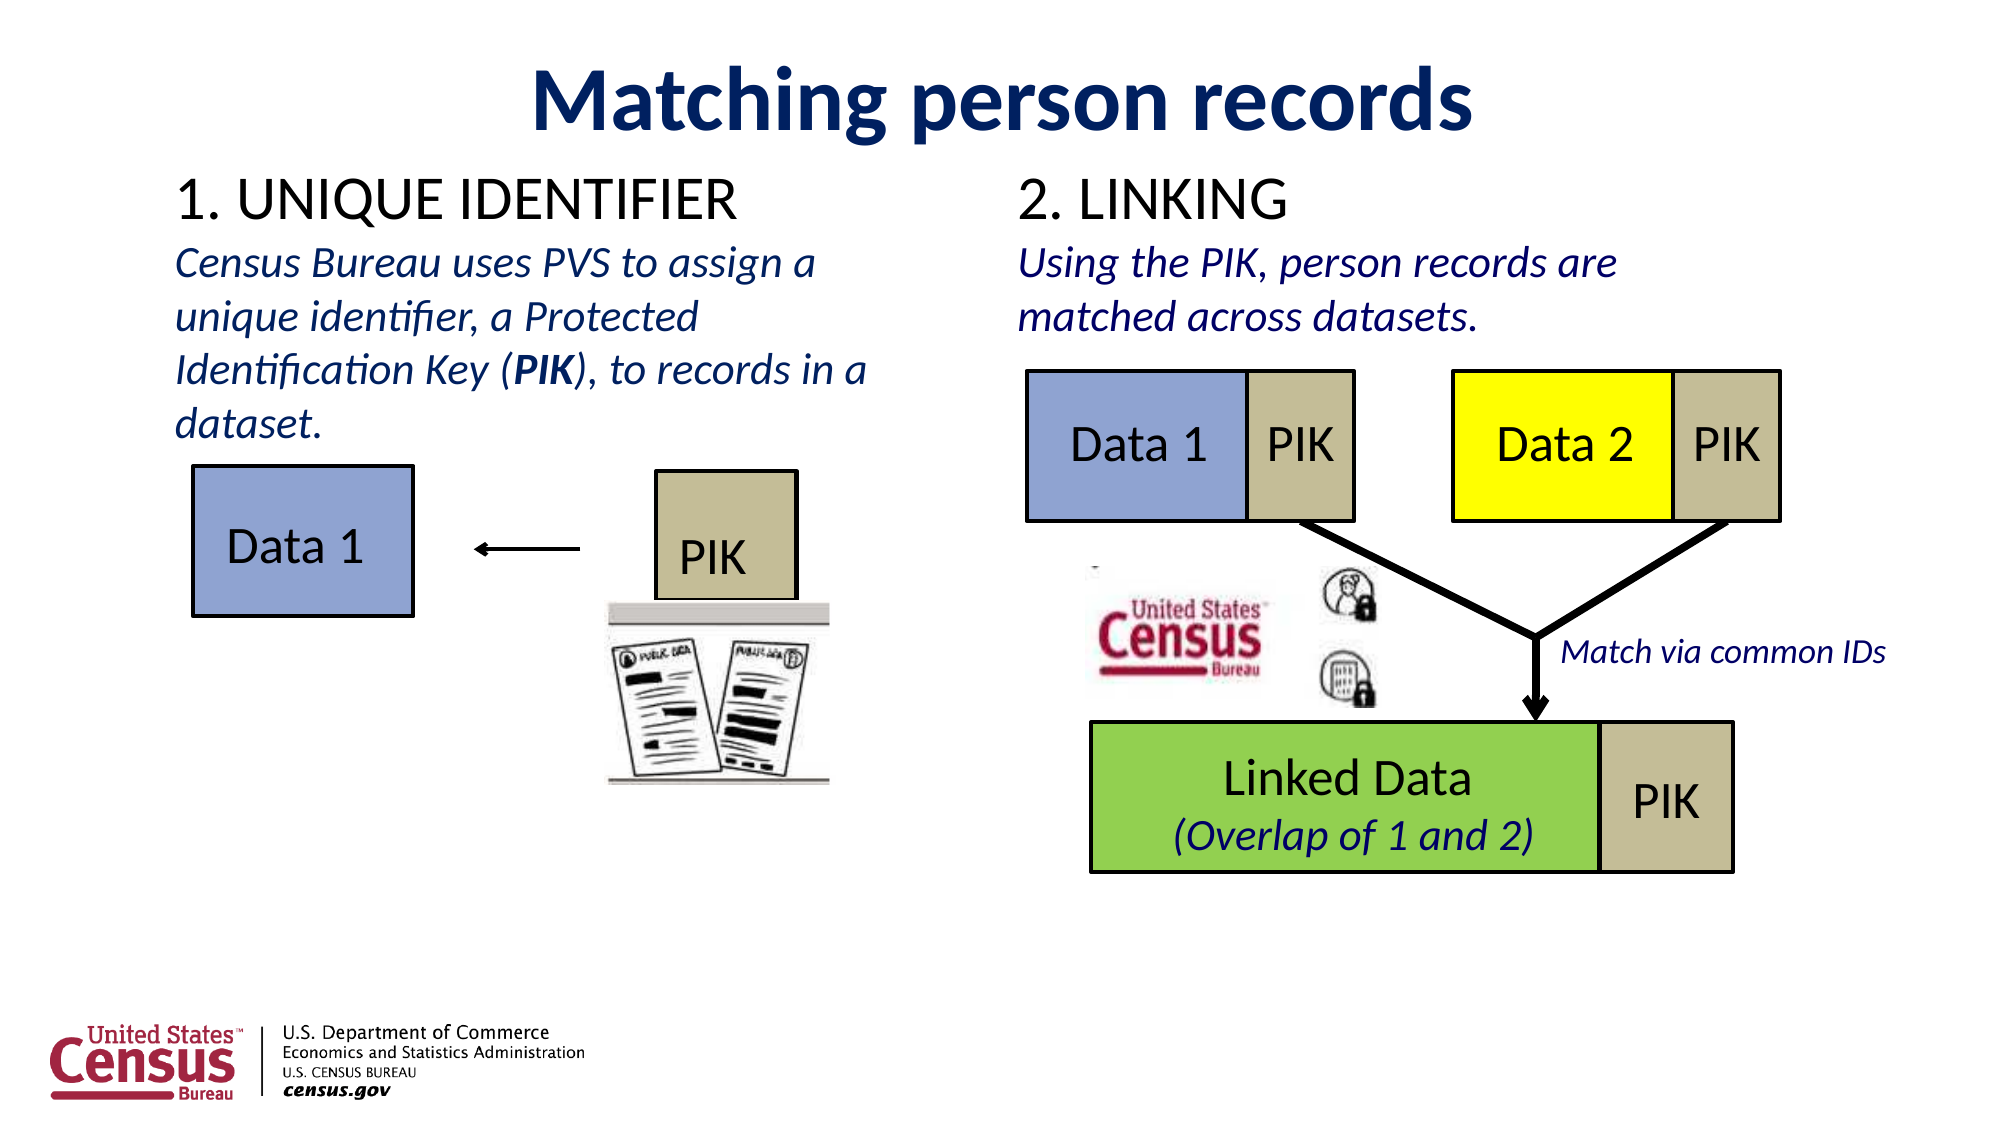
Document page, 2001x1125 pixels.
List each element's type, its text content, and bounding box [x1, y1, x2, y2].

text_box Matching person records [278, 49, 1727, 138]
picture [50, 1024, 584, 1100]
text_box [187, 470, 797, 601]
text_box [1026, 370, 2000, 873]
text_box 1. UNIQUE IDENTIFIER Census Bureau uses PVS to assign a unique identifier, a Protected Identification Key (PIK), to records in a dataset. [160, 149, 934, 456]
text_box [191, 609, 415, 618]
text_box [191, 464, 415, 469]
picture [603, 600, 837, 786]
picture [1085, 566, 1383, 708]
text_box 2. LINKING Using the PIK, person records are matched across datasets. [1002, 149, 1739, 348]
